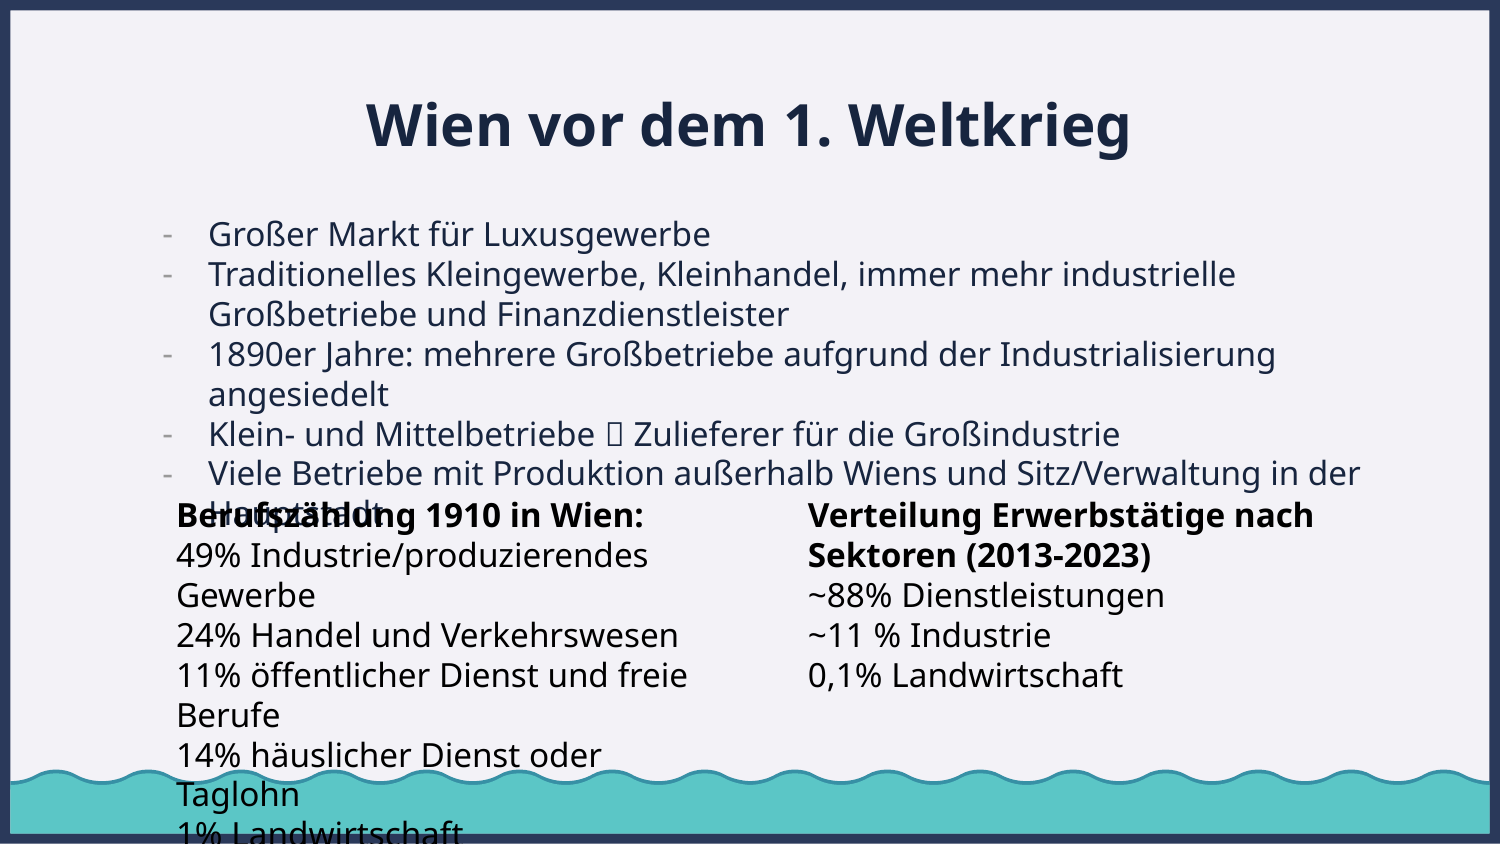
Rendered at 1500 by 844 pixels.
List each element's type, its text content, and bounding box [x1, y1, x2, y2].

text_box Berufszählung 1910 in Wien: 49% Industrie/produzierendes Gewerbe 24% Handel und Verkehrswesen 11% öffentlicher Dienst und freie Berufe 14% häuslicher Dienst oder Taglohn 1% Landwirtschaft [161, 486, 750, 844]
list Großer Markt für Luxusgewerbe Traditionelles Kleingewerbe, Kleinhandel, immer mehr industrielle Großbetriebe und Finanzdienstleister 1890er Jahre: mehrere Großbetriebe aufgrund der Industrialisierung angesiedelt Klein- und Mittelbetriebe  Zulieferer für die Großindustrie Viele Betriebe mit Produktion außerhalb Wiens und Sitz/Verwaltung in der Hauptstadt [118, 198, 1431, 403]
title Wien vor dem 1. Weltkrieg [118, 72, 1382, 167]
text_box Verteilung Erwerbstätige nach Sektoren (2013-2023) ~88% Dienstleistungen ~11 % Industrie 0,1% Landwirtschaft [793, 486, 1382, 702]
